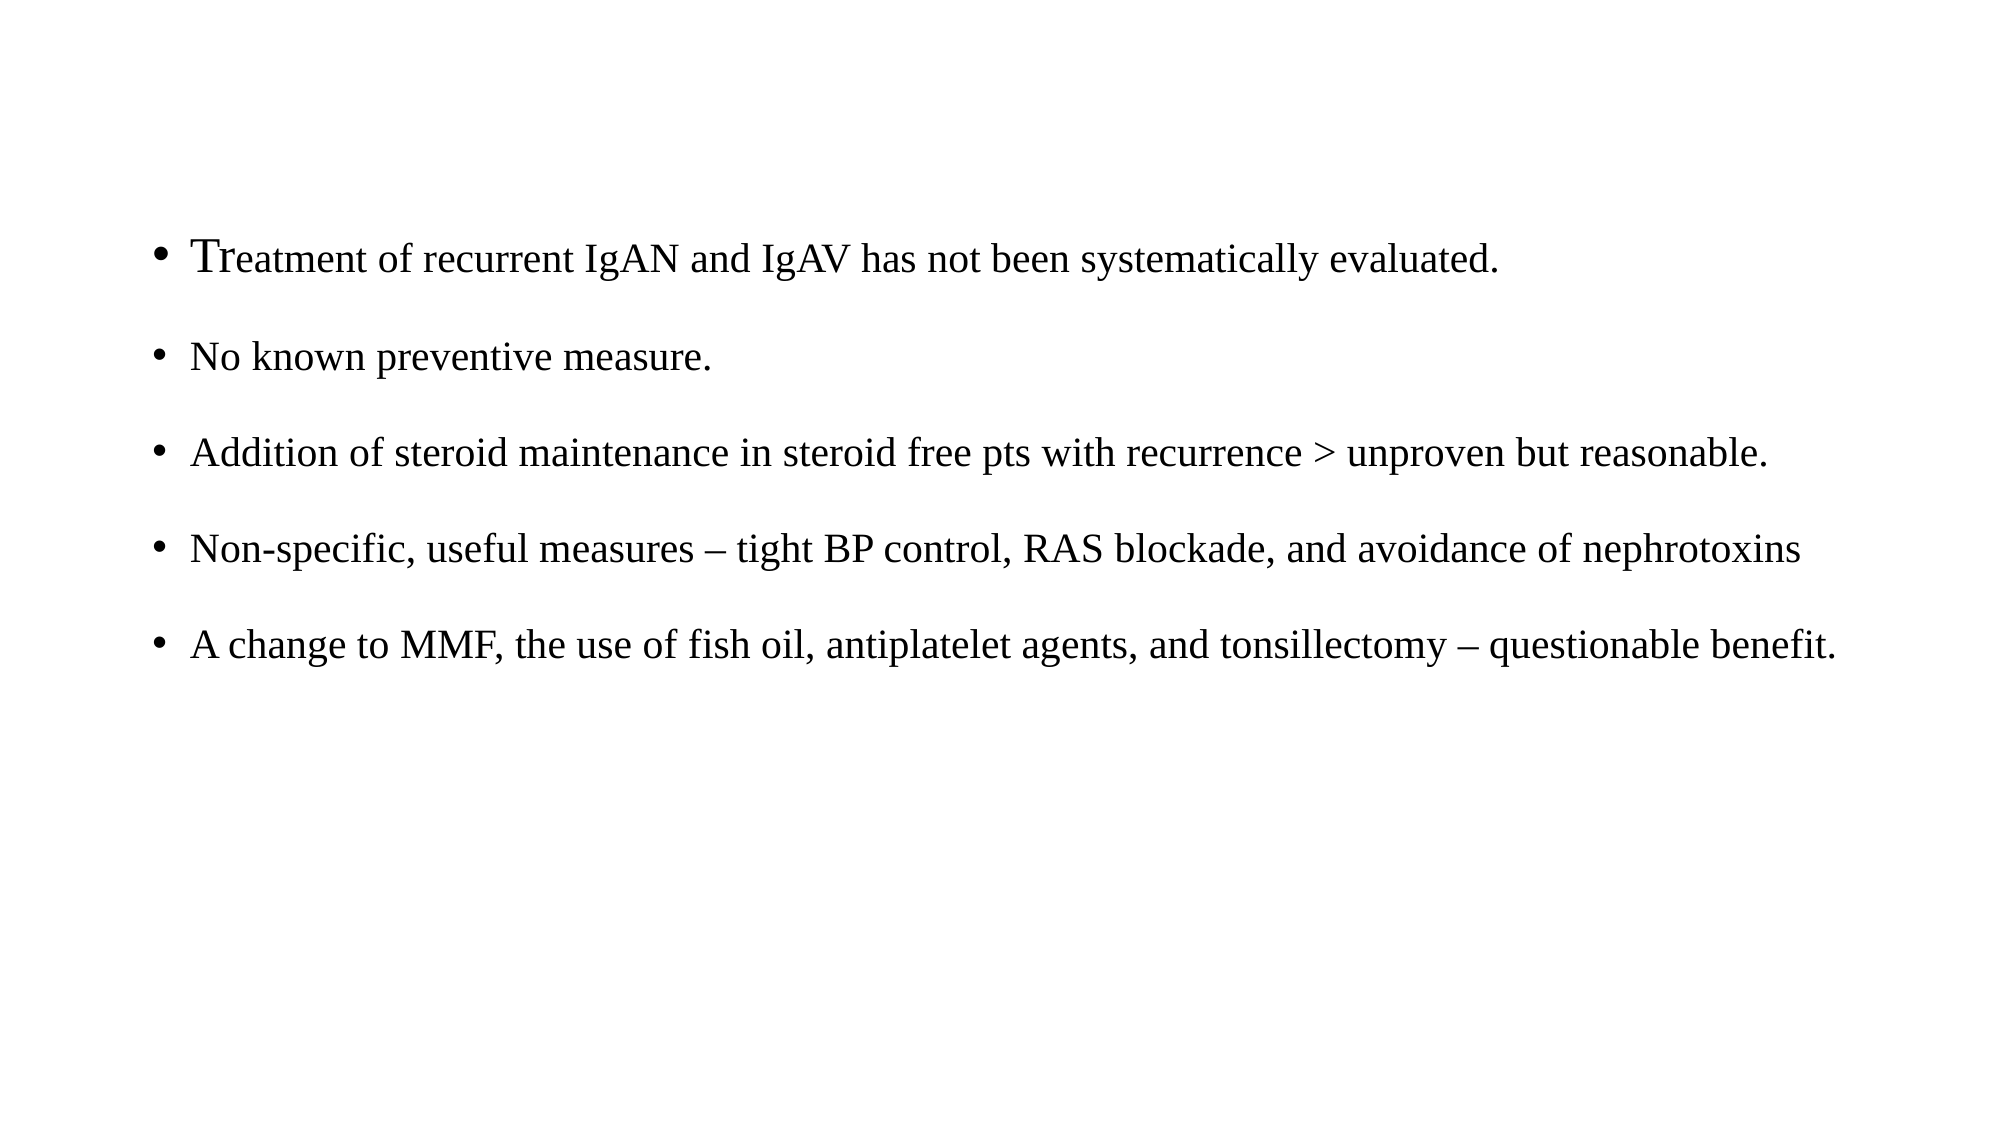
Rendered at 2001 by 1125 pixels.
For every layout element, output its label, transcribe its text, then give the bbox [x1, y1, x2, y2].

list Treatment of recurrent IgAN and IgAV has not been systematically evaluated. No known preventive measure. Addition of steroid maintenance in steroid free pts with recurrence > unproven but reasonable. Non-specific, useful measures – tight BP control, RAS blockade, and avoidance of nephrotoxins A change to MMF, the use of fish oil, antiplatelet agents, and tonsillectomy – questionable benefit. [137, 185, 1863, 1047]
